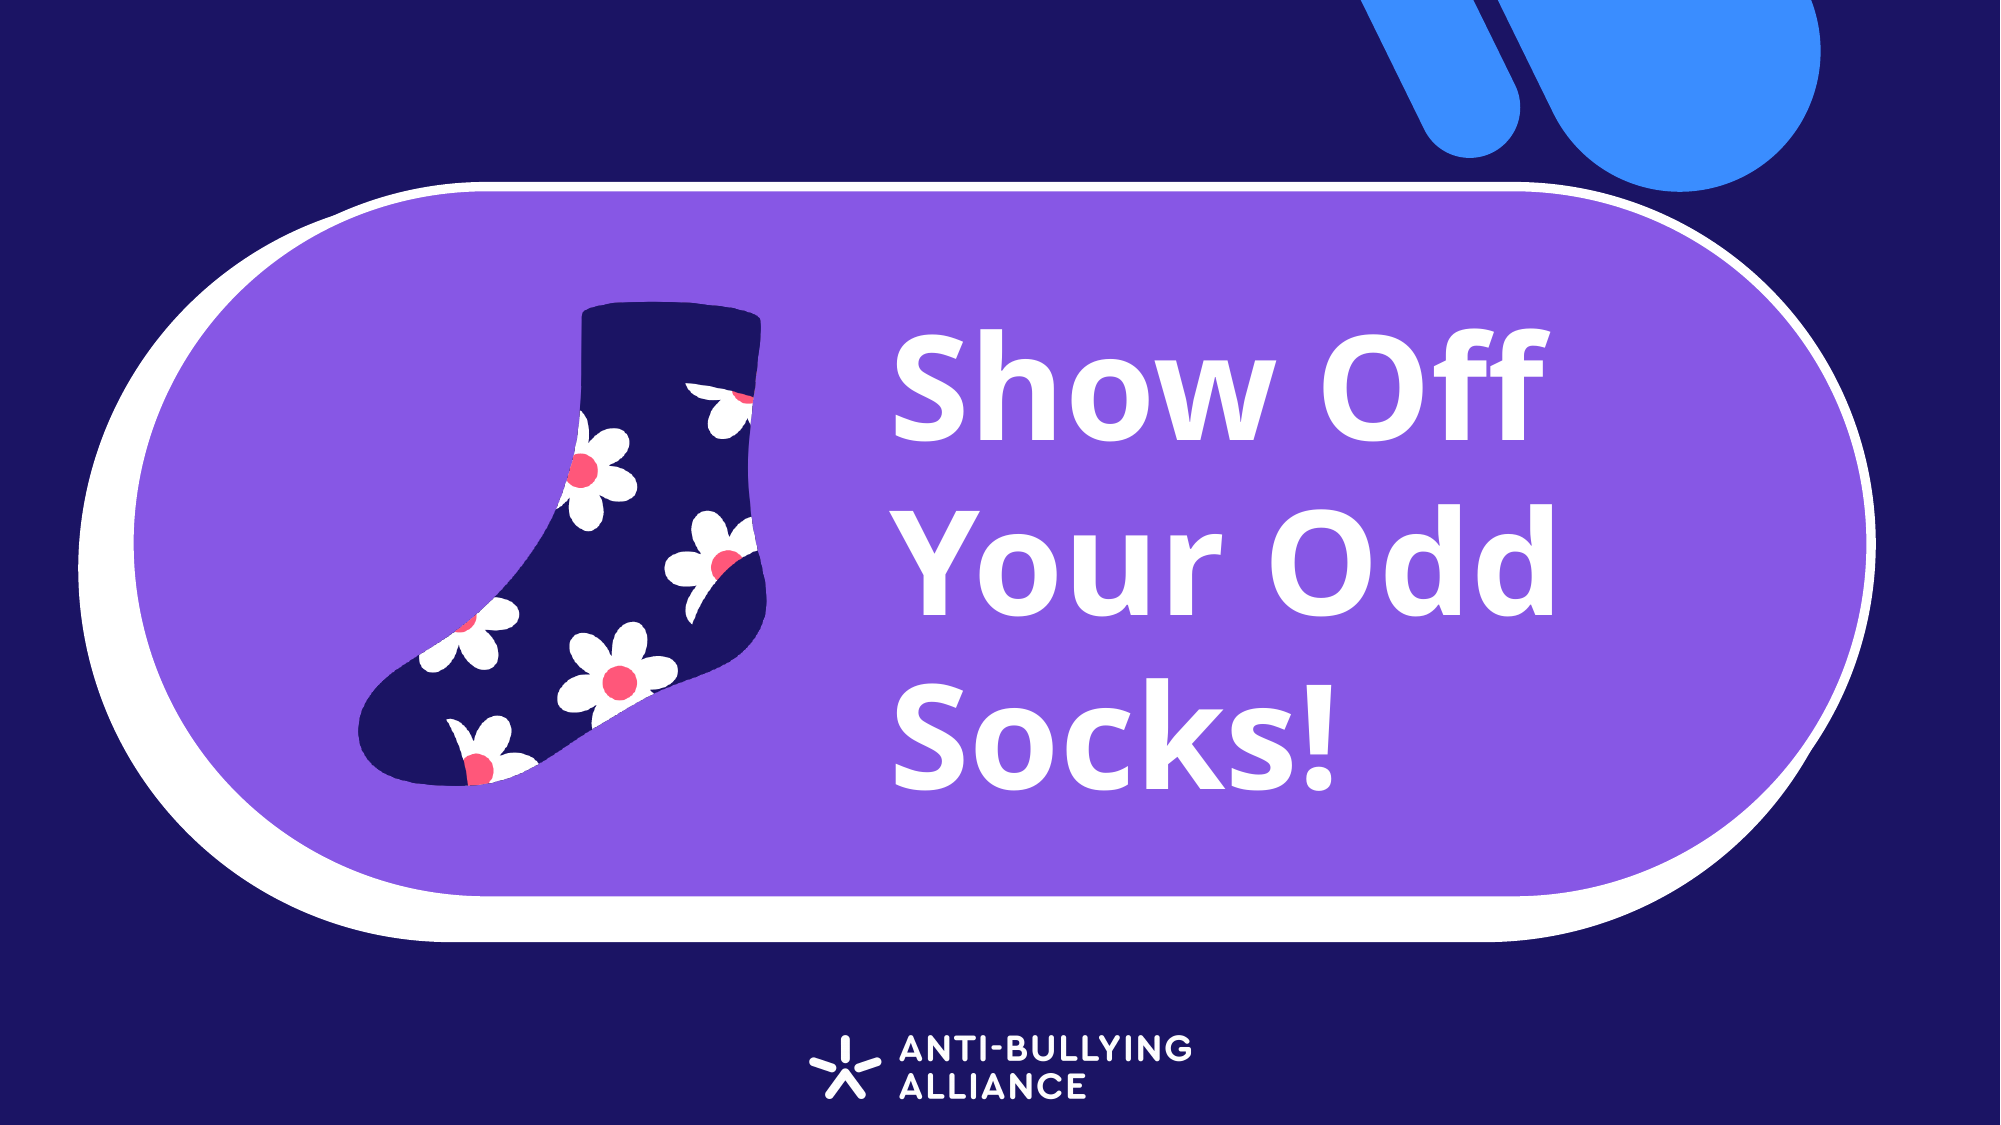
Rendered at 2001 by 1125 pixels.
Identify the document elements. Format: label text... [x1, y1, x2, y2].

text_box [1813, 345, 1873, 742]
text_box [212, 827, 1751, 940]
picture [760, 986, 1240, 1125]
text_box Show Off Your Odd Socks! [946, 287, 1813, 827]
picture [57, 207, 946, 852]
text_box [1359, 0, 1522, 160]
text_box [302, 827, 1735, 903]
text_box [362, 185, 1765, 287]
text_box [1496, 0, 1823, 194]
